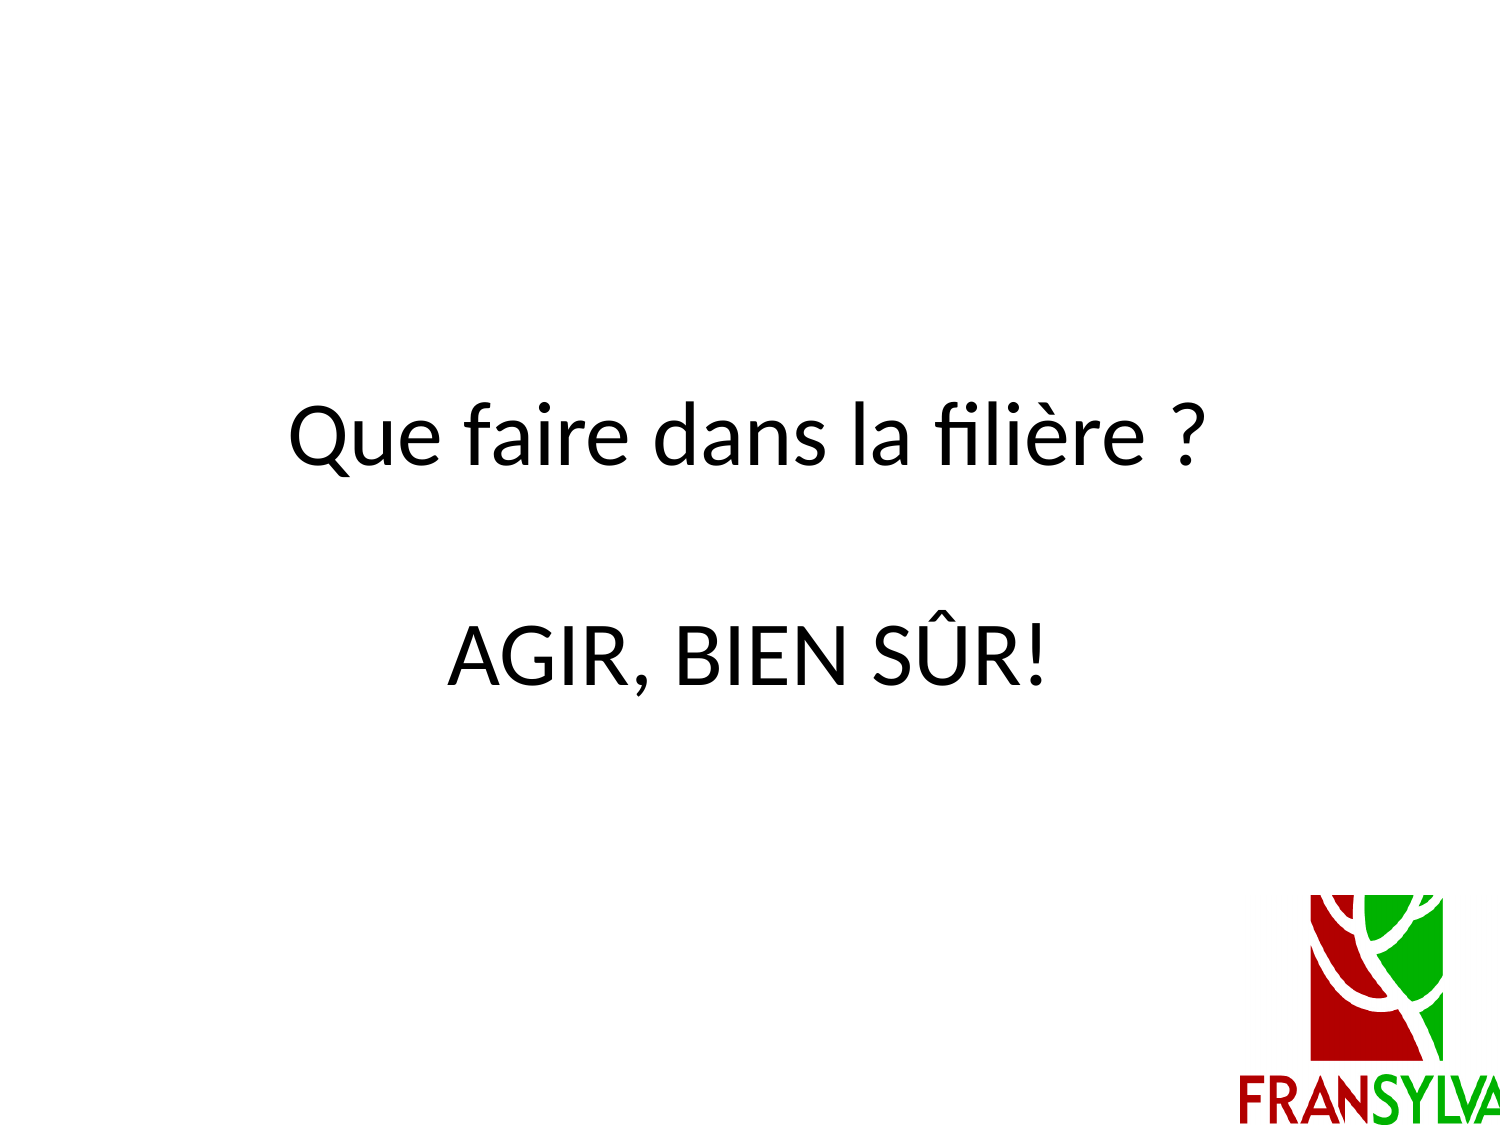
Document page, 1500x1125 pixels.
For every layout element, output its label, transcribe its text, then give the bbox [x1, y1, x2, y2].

title Que faire dans la filière ? AGIR, BIEN SÛR! [112, 196, 1388, 882]
picture [1240, 895, 1500, 1125]
